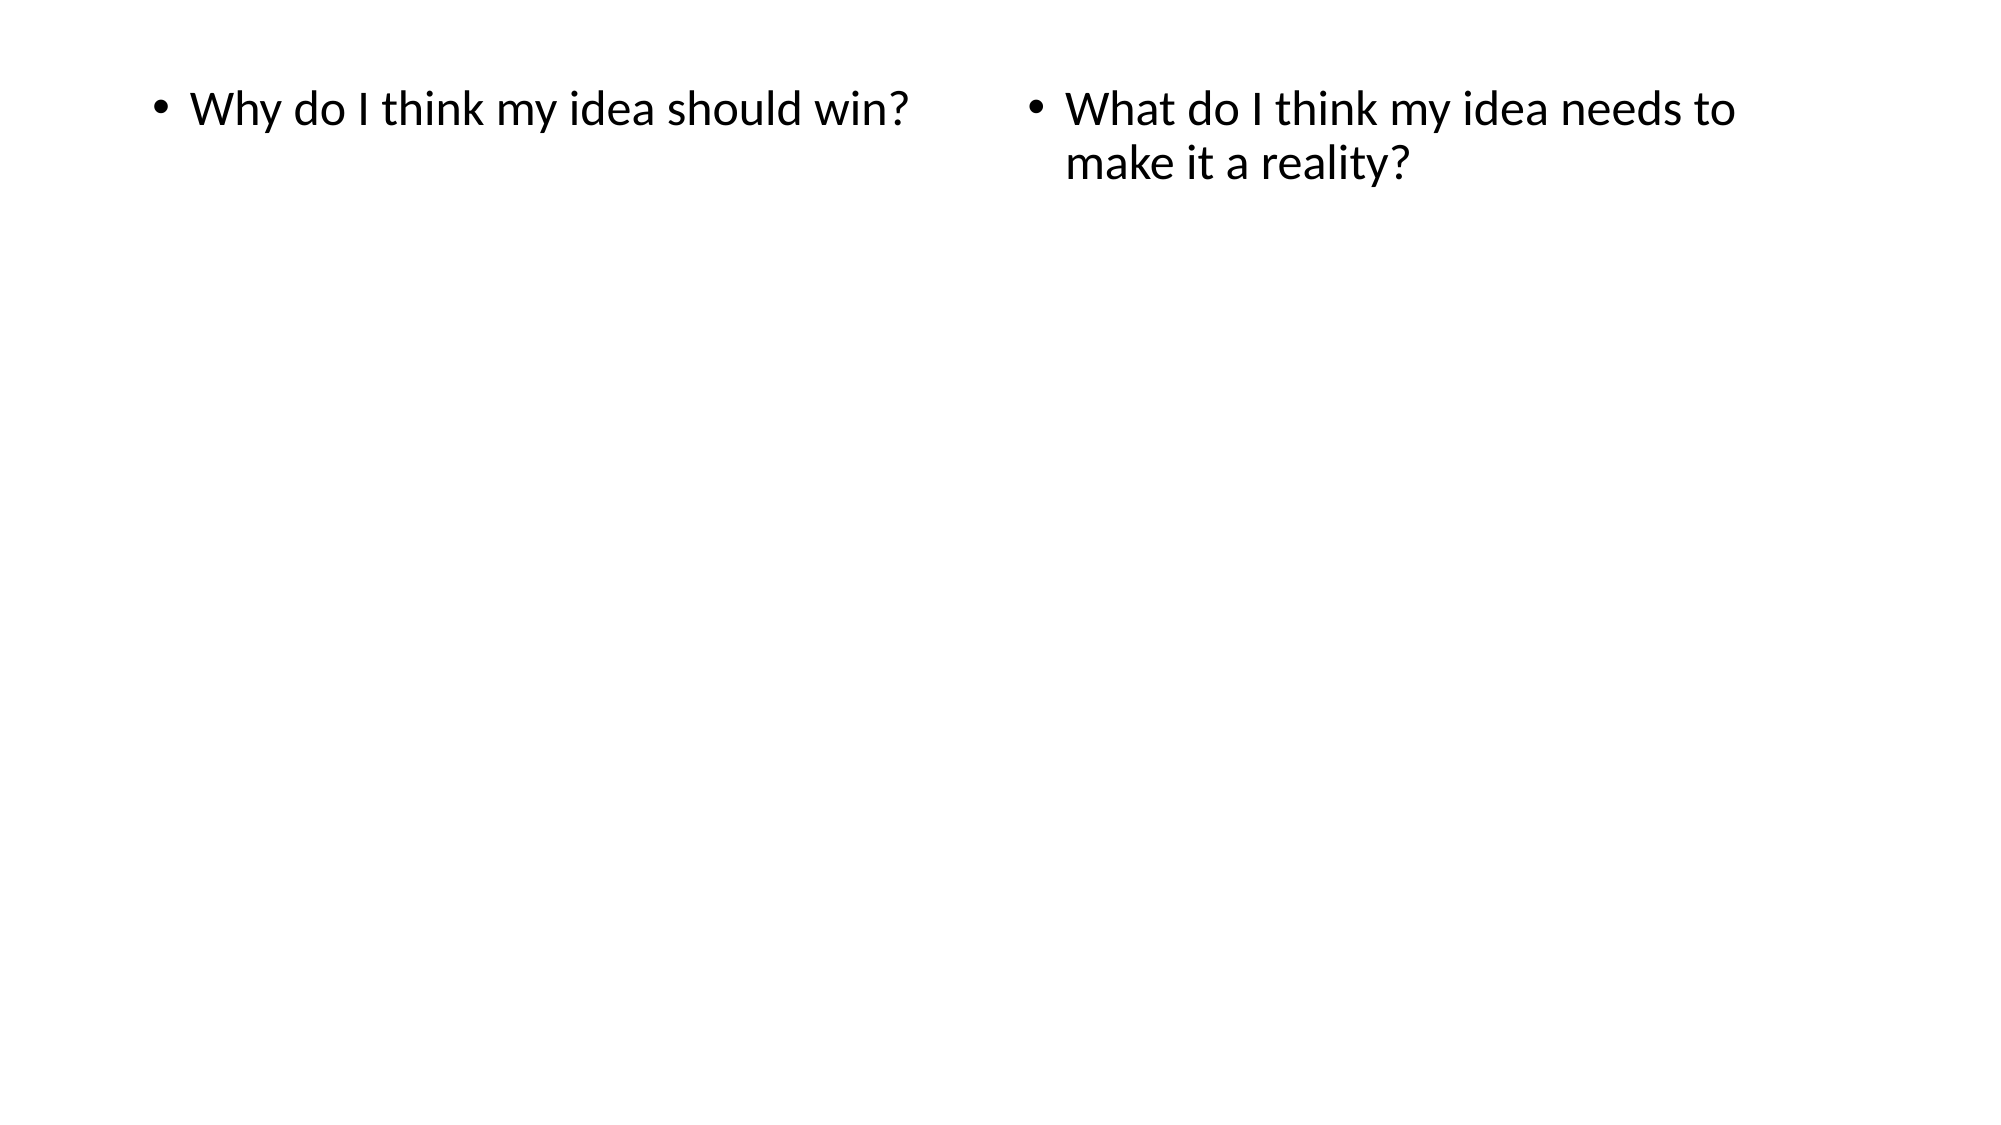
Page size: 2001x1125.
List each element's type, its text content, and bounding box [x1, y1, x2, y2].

list What do I think my idea needs to make it a reality? [1012, 75, 1863, 1014]
list Why do I think my idea should win? [137, 75, 988, 1014]
